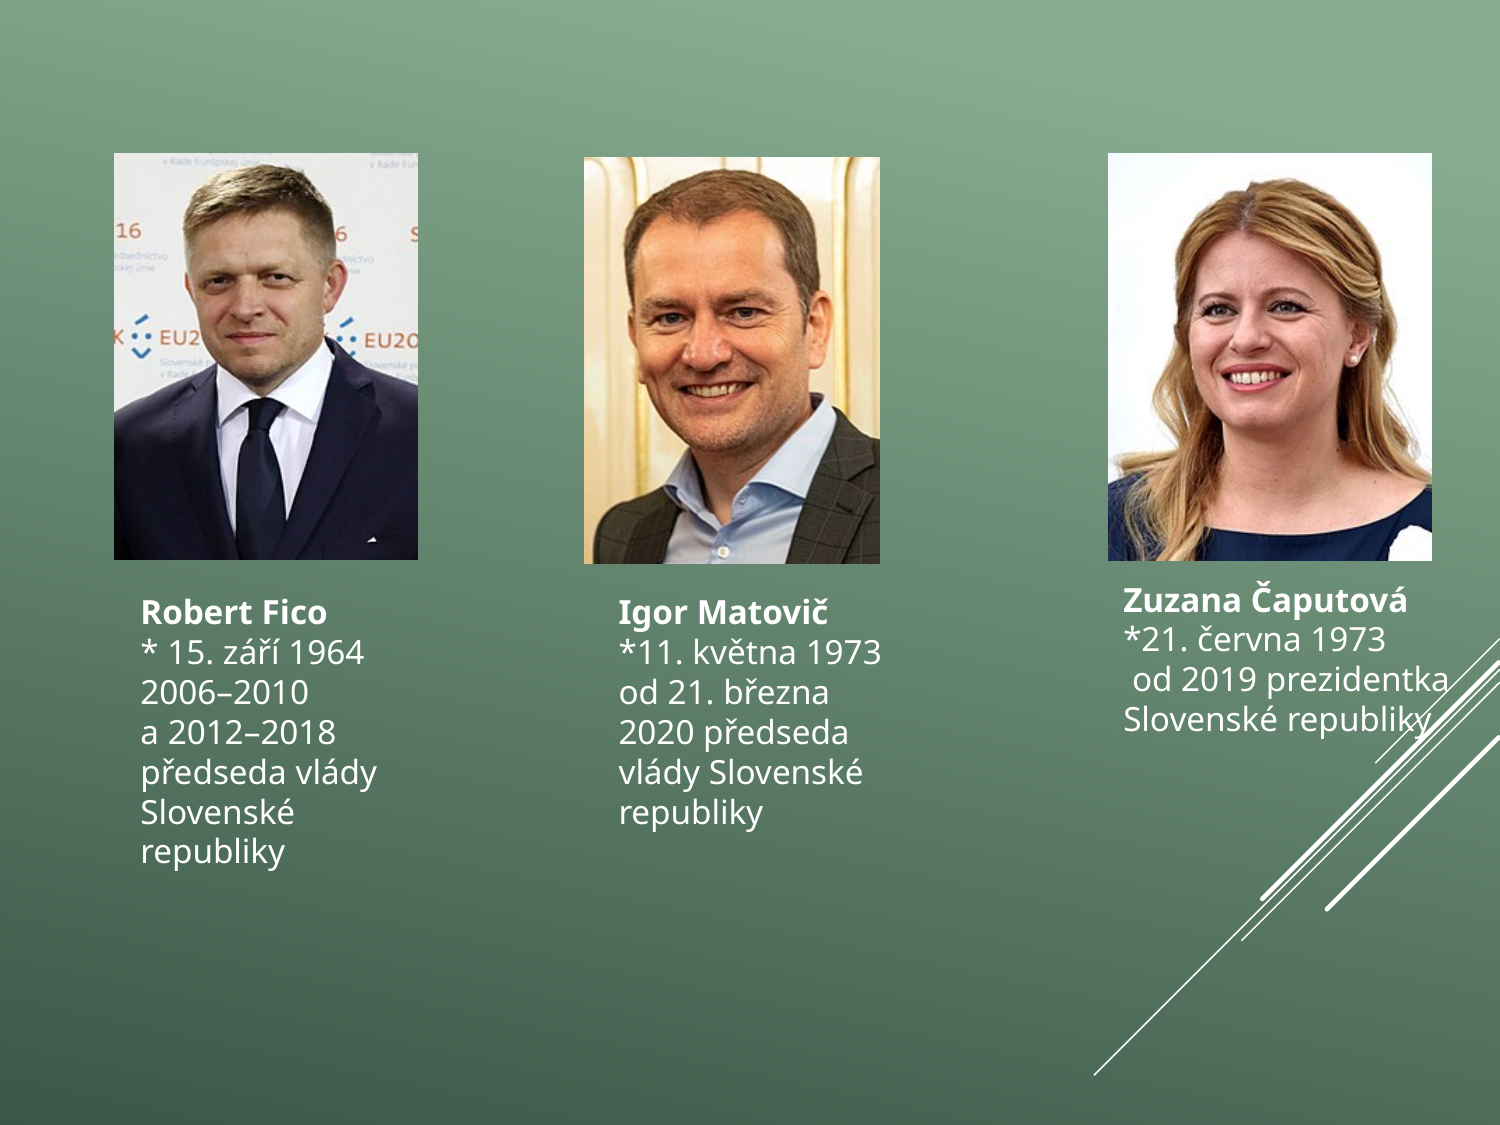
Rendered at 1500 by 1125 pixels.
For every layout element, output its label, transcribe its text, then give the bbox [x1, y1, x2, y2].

picture [584, 157, 880, 564]
text_box Igor Matovič *11. května 1973 od 21. března 2020 předseda vlády Slovenské republiky [603, 583, 923, 839]
text_box Robert Fico * 15. září 1964 2006–2010 a 2012–2018 předseda vlády Slovenské republiky [125, 583, 418, 878]
picture [1108, 153, 1432, 561]
picture [113, 153, 418, 560]
text_box Zuzana Čaputová *21. června 1973 od 2019 prezidentka Slovenské republiky [1108, 571, 1481, 746]
